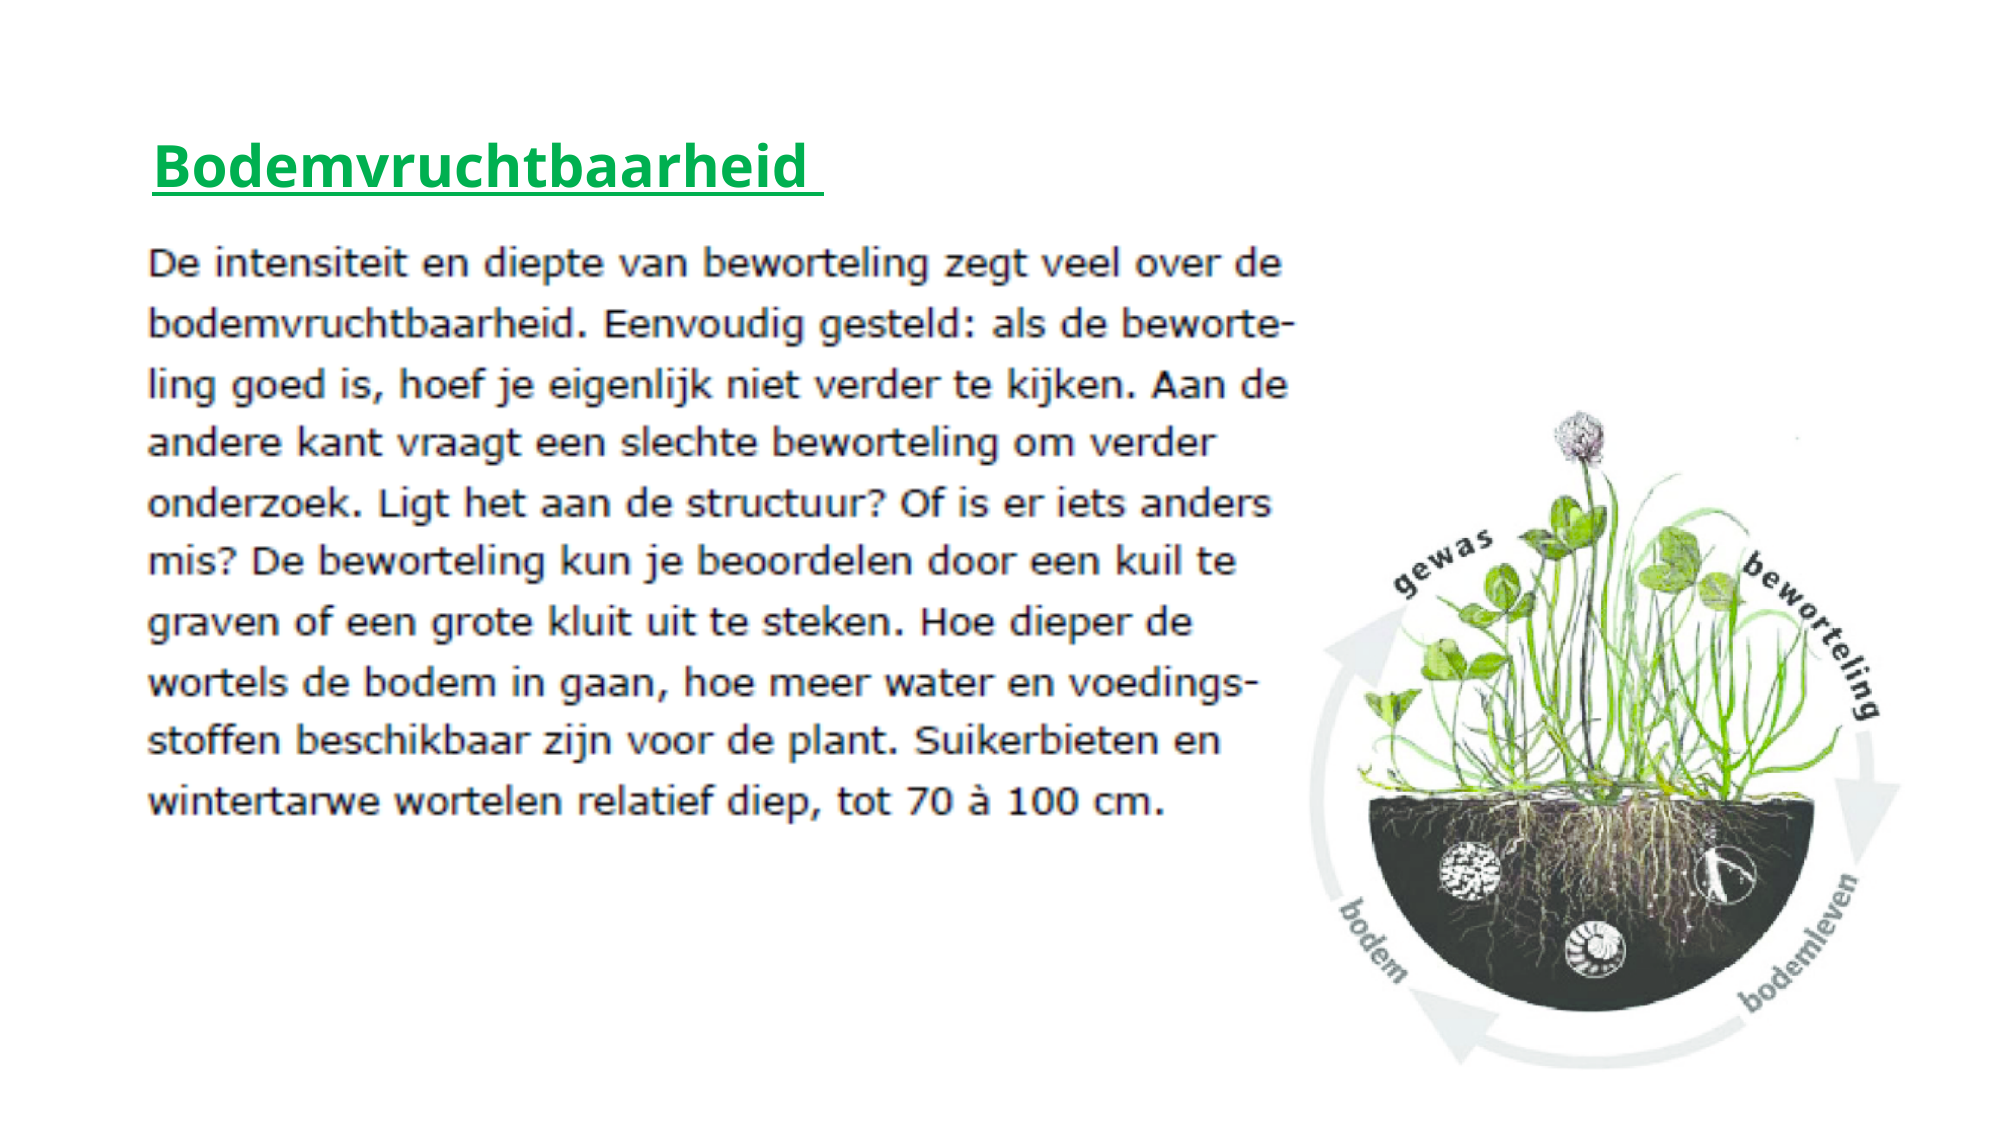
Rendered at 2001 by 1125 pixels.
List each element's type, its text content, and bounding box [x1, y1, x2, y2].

title Bodemvruchtbaarheid [137, 59, 1863, 278]
picture [137, 238, 1910, 1072]
